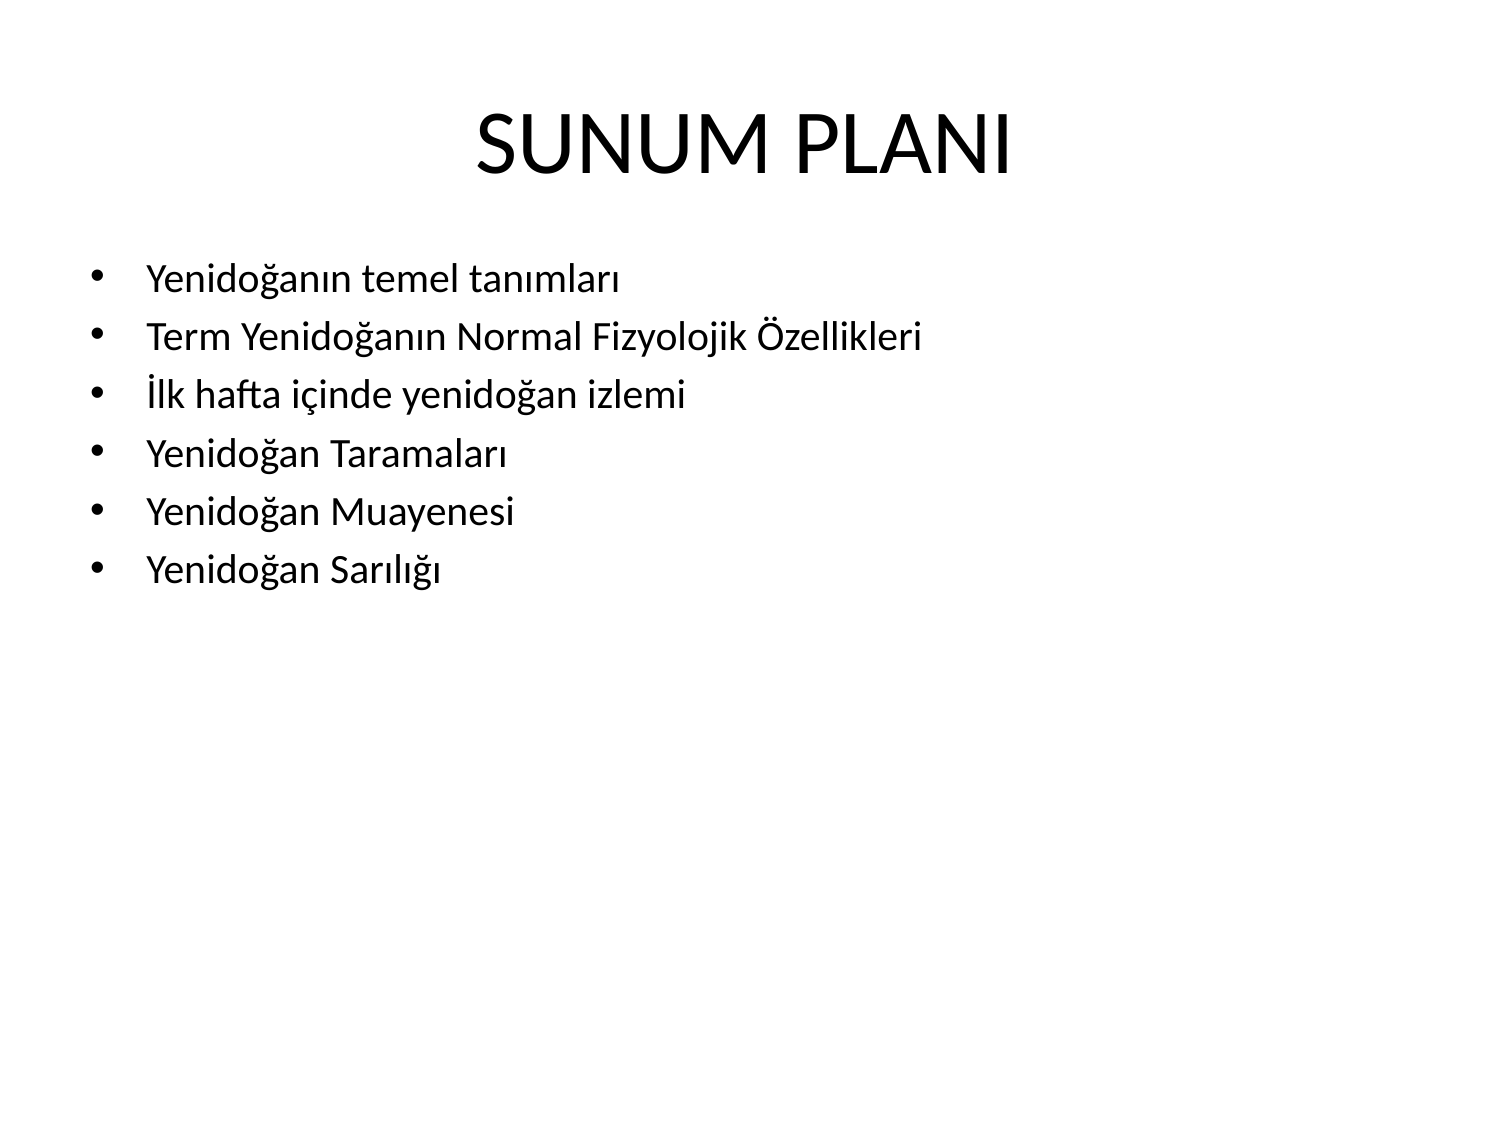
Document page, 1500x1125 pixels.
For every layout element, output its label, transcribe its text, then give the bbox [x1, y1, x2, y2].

title SUNUM PLANI [70, 42, 1421, 231]
list Yenidoğanın temel tanımları Term Yenidoğanın Normal Fizyolojik Özellikleri İlk hafta içinde yenidoğan izlemi Yenidoğan Taramaları Yenidoğan Muayenesi Yenidoğan Sarılığı [75, 184, 1425, 1005]
